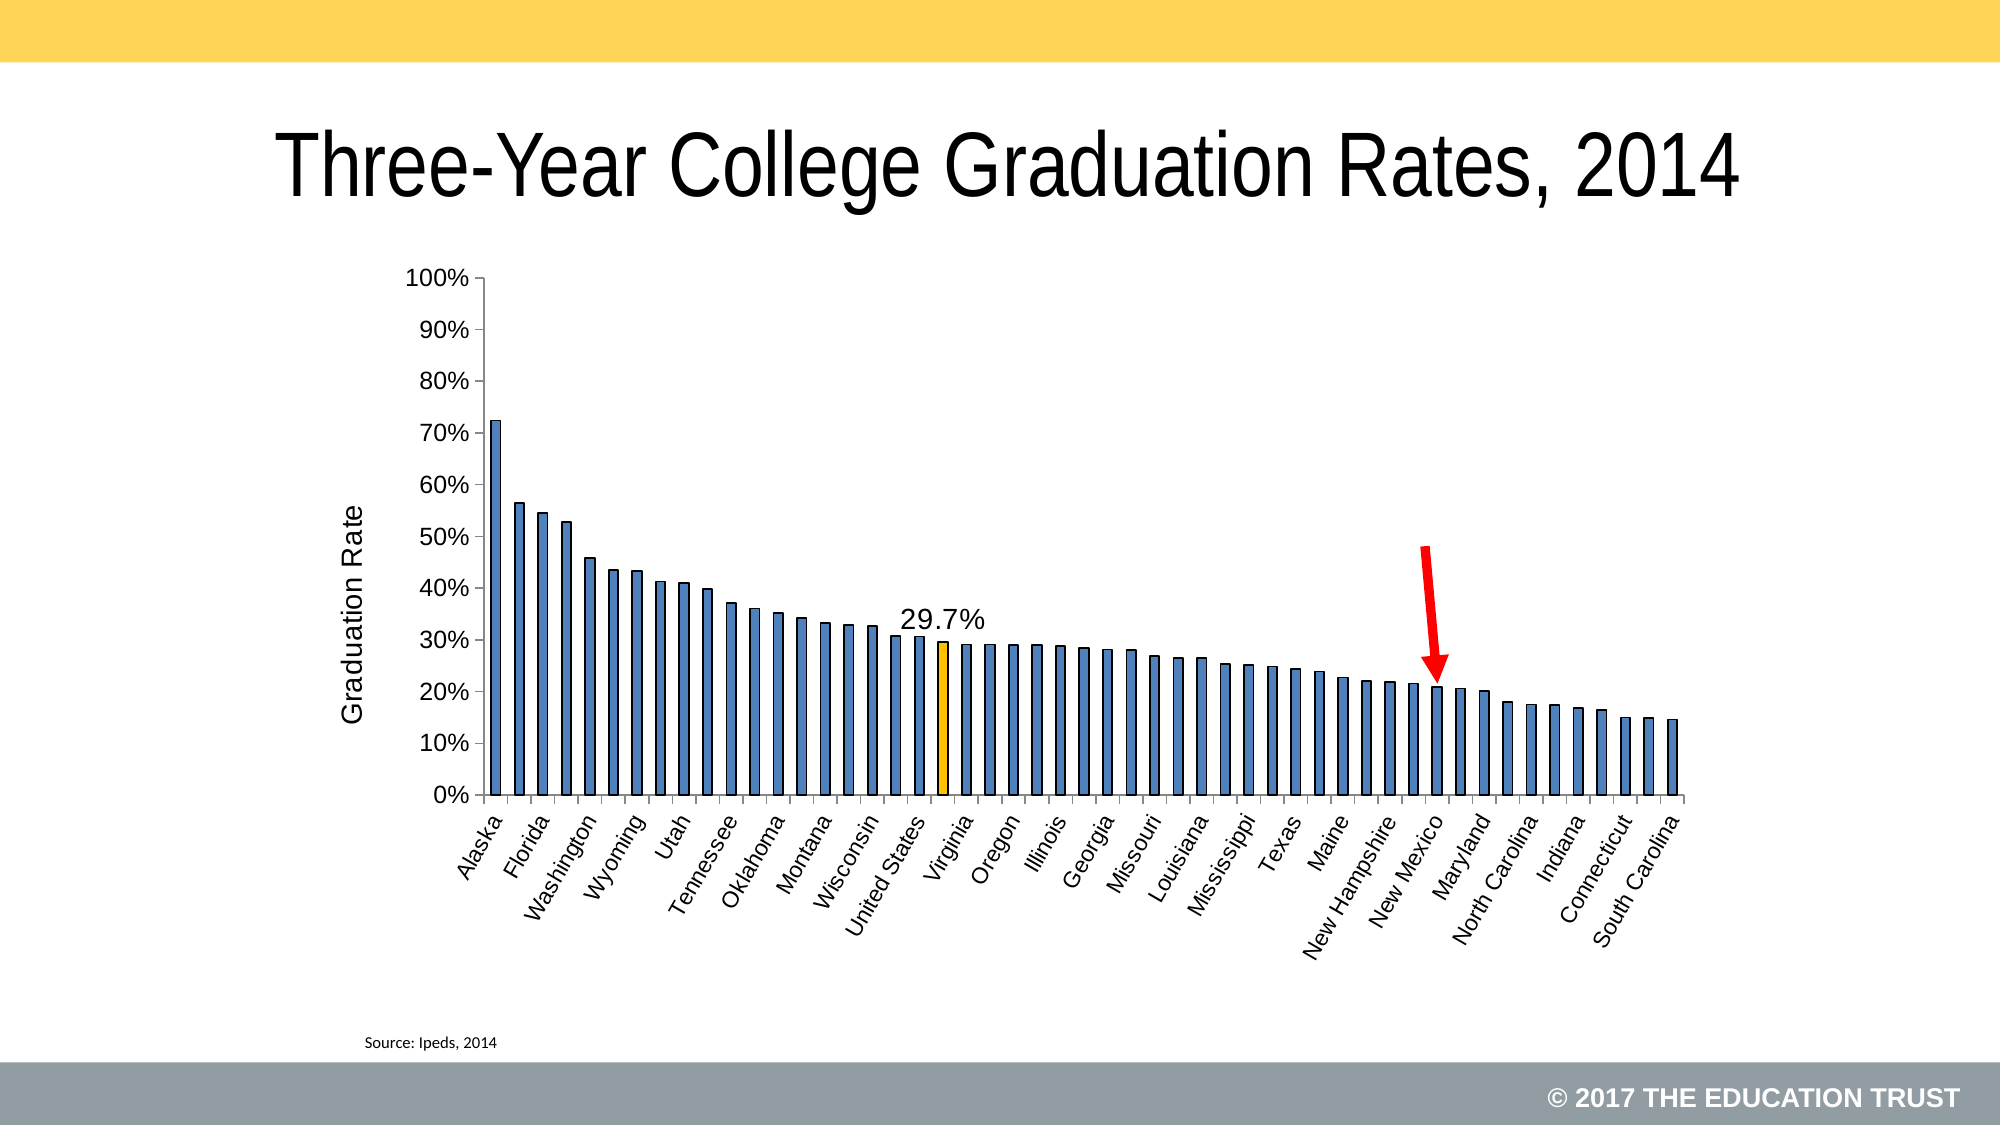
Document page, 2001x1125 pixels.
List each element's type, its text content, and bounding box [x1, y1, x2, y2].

title Three-Year College Graduation Rates, 2014 [133, 87, 1884, 233]
chart [299, 249, 1713, 981]
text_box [1424, 545, 1438, 684]
text_box Source: Ipeds, 2014 [349, 1024, 1413, 1060]
